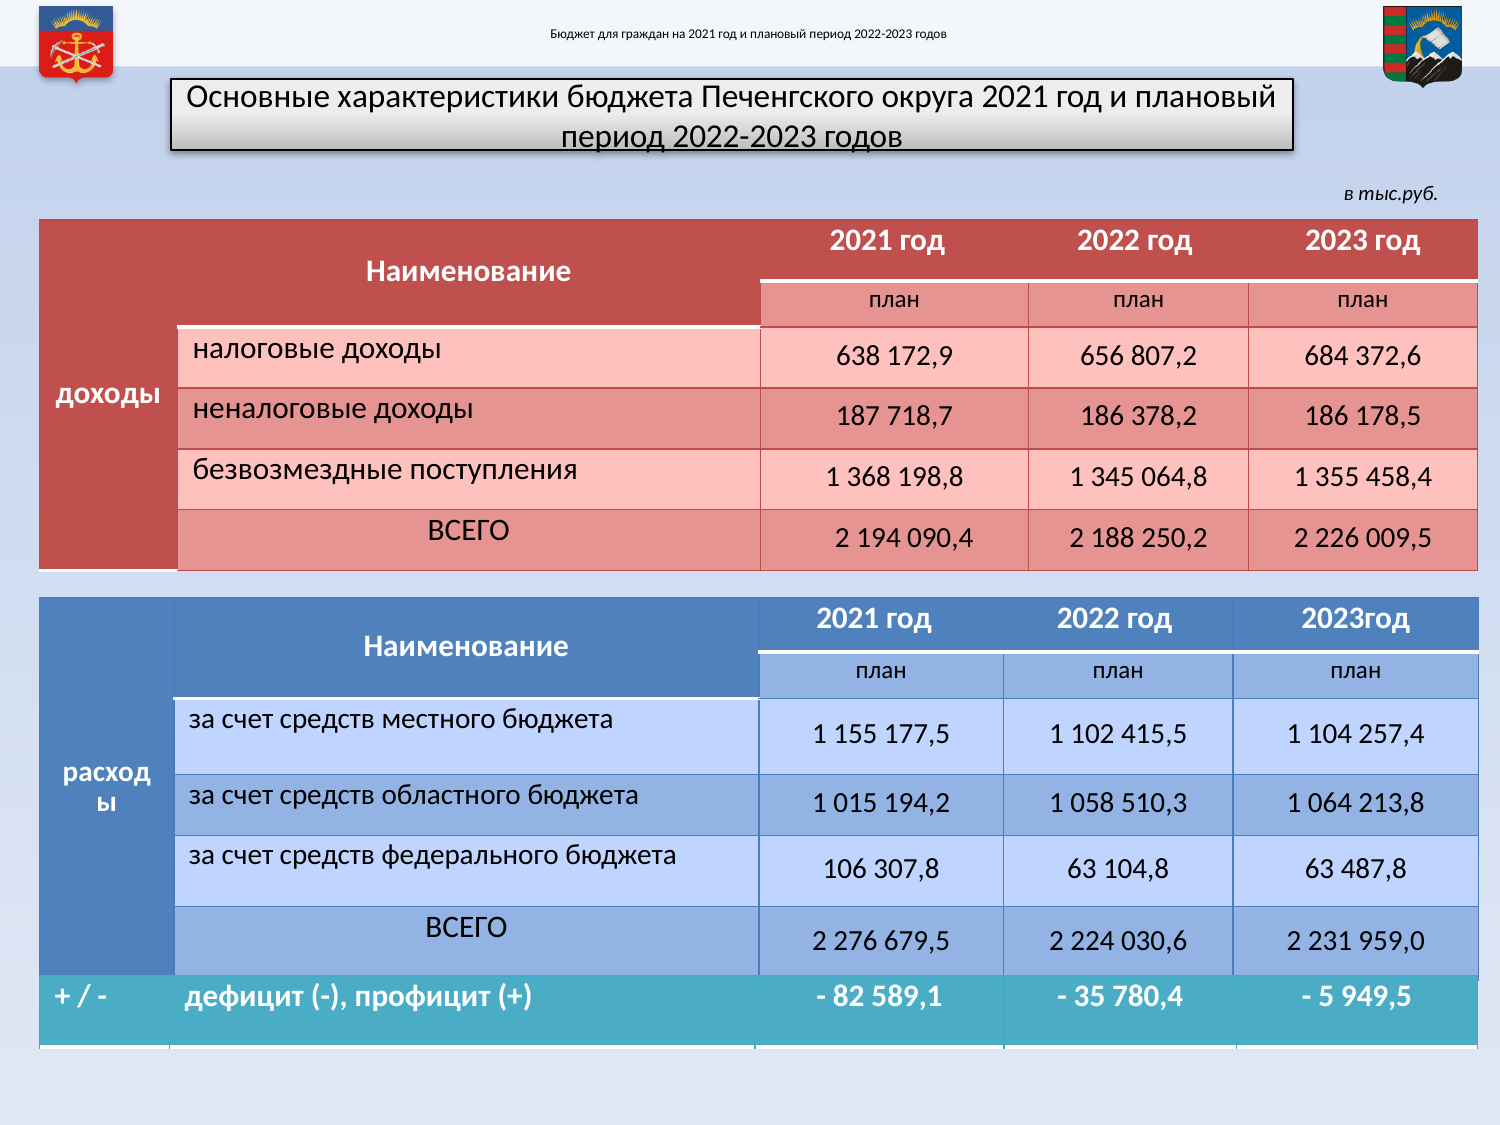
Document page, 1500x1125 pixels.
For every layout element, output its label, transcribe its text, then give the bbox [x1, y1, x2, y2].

table_cell ВСЕГО [178, 510, 760, 570]
table_cell 186 378,2 [1029, 389, 1248, 448]
text_box в тыс.руб. [1328, 172, 1462, 213]
table_cell 106 307,8 [760, 836, 1003, 906]
table_cell 1 015 194,2 [760, 775, 1003, 835]
table_cell 63 487,8 [1234, 836, 1478, 906]
table_cell 2 194 090,4 [761, 510, 1028, 570]
table_cell 1 102 415,5 [1004, 699, 1232, 774]
table_cell 684 372,6 [1249, 328, 1477, 387]
table_cell 2 224 030,6 [1004, 907, 1232, 975]
table_cell 186 178,5 [1249, 389, 1477, 448]
table_cell 1 058 510,3 [1004, 775, 1232, 835]
table_header Наименование [175, 599, 758, 697]
table_cell 1 064 213,8 [1234, 775, 1478, 835]
table_cell за счет средств местного бюджета [175, 700, 758, 774]
table_cell 656 807,2 [1029, 328, 1248, 387]
table_header дефицит (-), профицит (+) [170, 977, 754, 1045]
table_header 2021 год [760, 599, 1003, 650]
table_cell план [760, 654, 1003, 698]
table_cell 2 276 679,5 [760, 907, 1003, 975]
table_cell 1 345 064,8 [1029, 450, 1248, 509]
table_header 2023 год [1249, 221, 1477, 279]
table_header - 35 780,4 [1005, 977, 1236, 1045]
table_cell 2 188 250,2 [1029, 510, 1248, 570]
table_cell 63 104,8 [1004, 836, 1232, 906]
table_header доходы [40, 221, 177, 569]
table_cell план [1249, 283, 1477, 326]
table_header 2021 год [761, 221, 1028, 279]
table_cell план [761, 283, 1028, 326]
text_box Основные характеристики бюджета Печенгского округа 2021 год и плановый период 2022-2023 годов [170, 78, 1294, 151]
table_cell план [1234, 654, 1478, 698]
table_header расходы [40, 599, 173, 975]
table_cell за счет средств областного бюджета [175, 775, 758, 835]
table_cell 2 231 959,0 [1234, 907, 1478, 975]
table_header - 5 949,5 [1237, 977, 1477, 1045]
table_cell 1 368 198,8 [761, 450, 1028, 509]
table_cell 1 355 458,4 [1249, 450, 1477, 509]
table_cell 187 718,7 [761, 389, 1028, 448]
table_header + / - [40, 977, 169, 1045]
table_cell за счет средств федерального бюджета [175, 836, 758, 906]
table_cell 1 155 177,5 [760, 699, 1003, 774]
table_cell безвозмездные поступления [178, 450, 760, 509]
table_cell ВСЕГО [175, 907, 758, 975]
table_header 2022 год [1004, 599, 1232, 650]
table_header 2022 год [1029, 221, 1248, 279]
table_header - 82 589,1 [756, 977, 1003, 1045]
table_cell план [1004, 654, 1232, 698]
table_cell неналоговые доходы [178, 389, 760, 448]
text_box Бюджет для граждан на 2021 год и плановый период 2022-2023 годов [0, 0, 1500, 67]
table_header Наименование [178, 221, 760, 325]
table_cell налоговые доходы [178, 329, 760, 387]
table_header 2023год [1234, 599, 1478, 650]
table_cell план [1029, 283, 1248, 326]
table_cell 638 172,9 [761, 328, 1028, 387]
picture [39, 6, 114, 83]
picture [1383, 6, 1463, 88]
table_cell 1 104 257,4 [1234, 699, 1478, 774]
table_cell 2 226 009,5 [1249, 510, 1477, 570]
